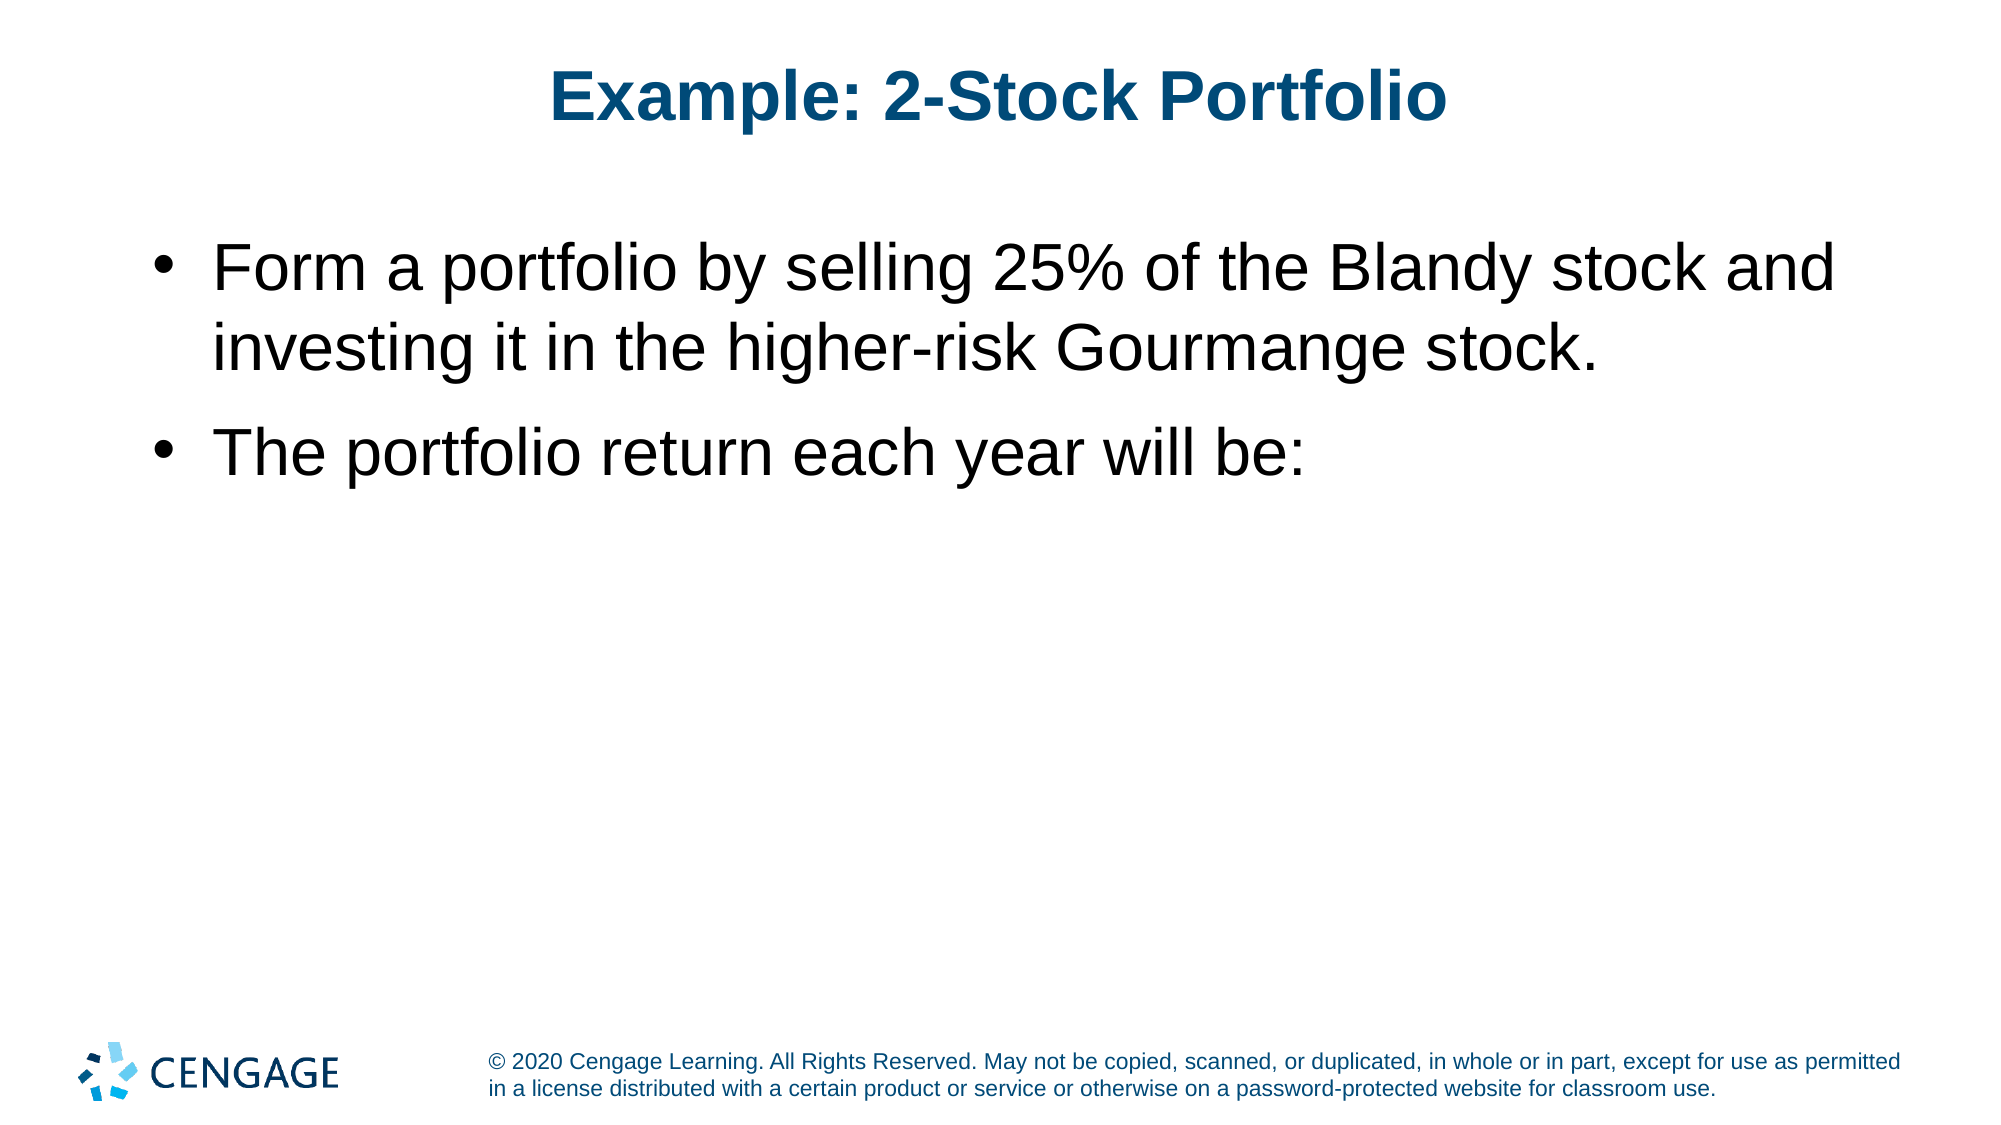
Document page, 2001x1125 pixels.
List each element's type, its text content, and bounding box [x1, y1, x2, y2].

title Example: 2-Stock Portfolio [137, 22, 1863, 173]
picture [78, 1042, 338, 1101]
